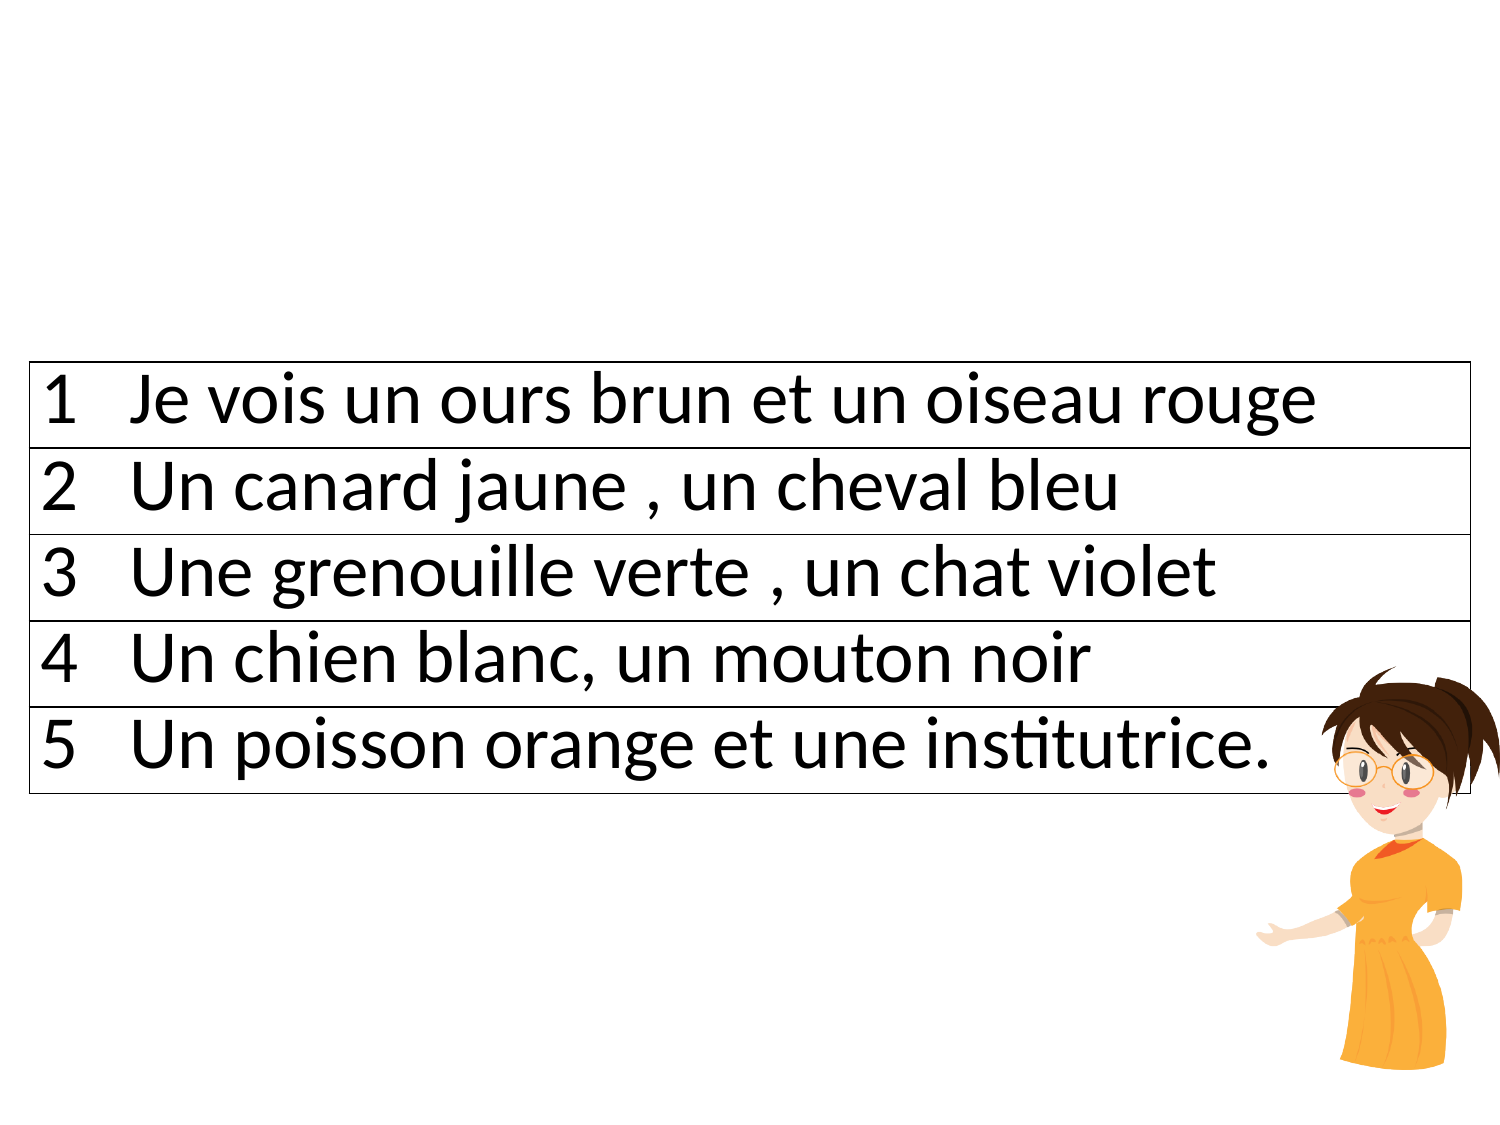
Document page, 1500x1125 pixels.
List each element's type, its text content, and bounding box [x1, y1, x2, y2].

table_cell 4 Un chien blanc, un mouton noir [30, 622, 1470, 706]
table_header 1 Je vois un ours brun et un oiseau rouge [30, 363, 1470, 447]
table_cell 5 Un poisson orange et une institutrice. [30, 708, 1251, 793]
picture [1256, 665, 1500, 1070]
table_cell 2 Un canard jaune , un cheval bleu [30, 449, 1470, 534]
table_cell 3 Une grenouille verte , un chat violet [30, 535, 1470, 620]
